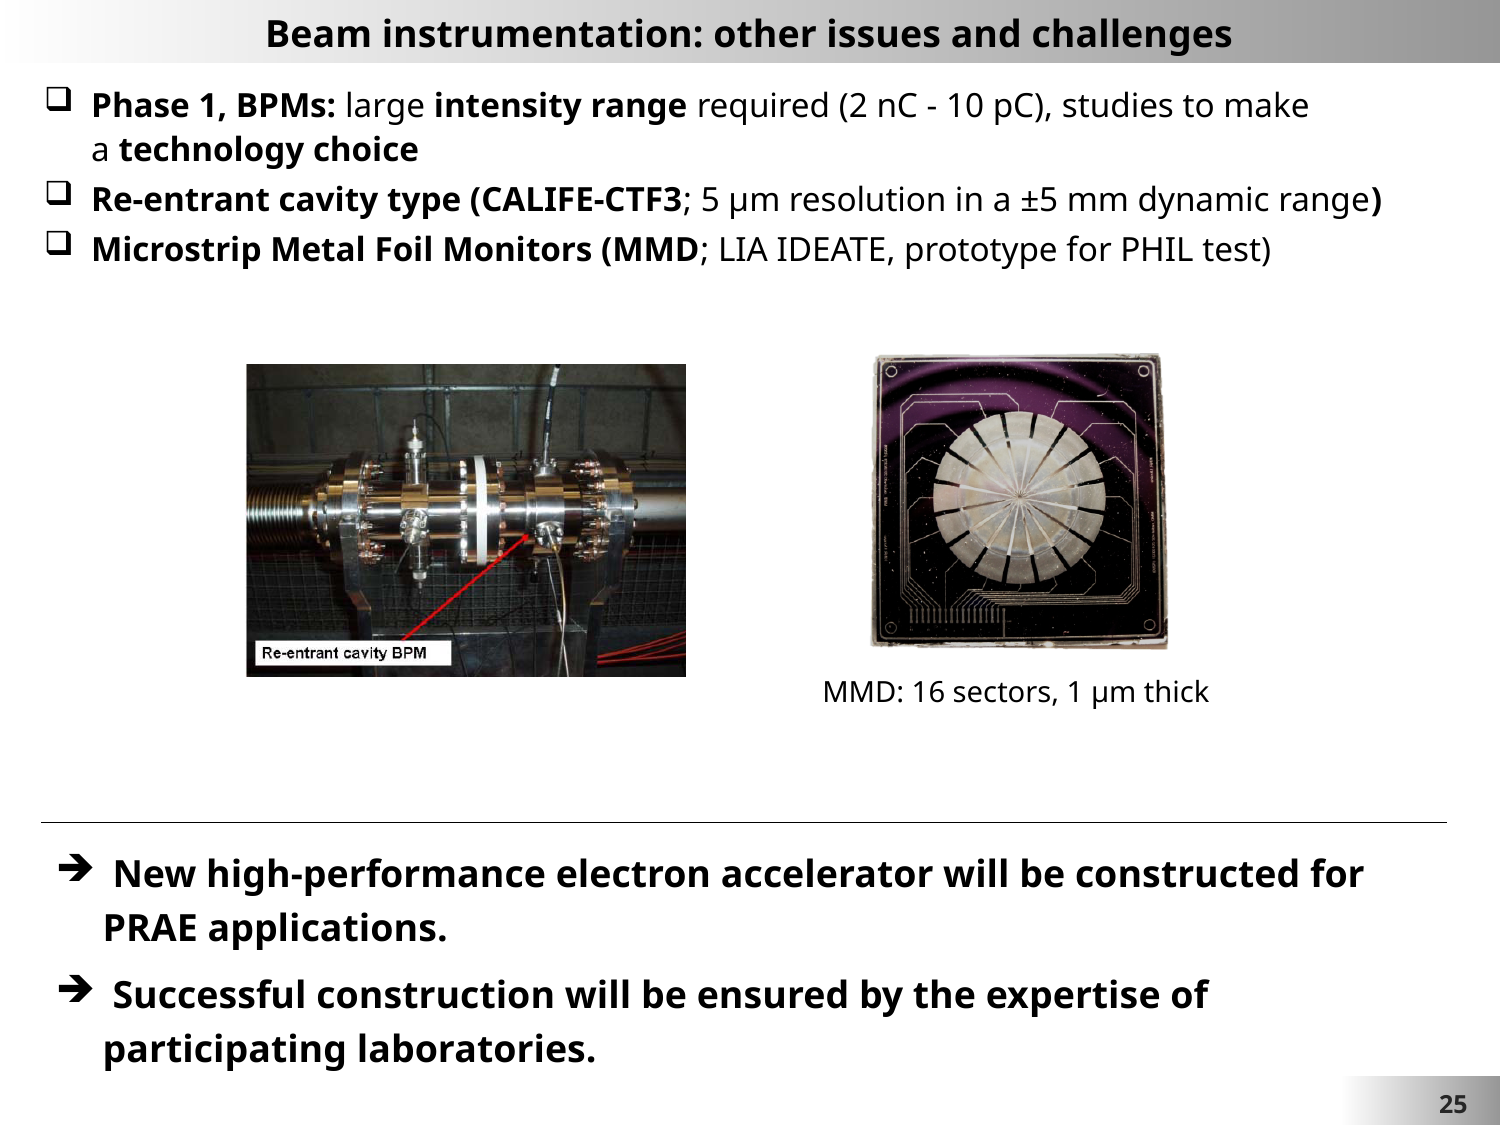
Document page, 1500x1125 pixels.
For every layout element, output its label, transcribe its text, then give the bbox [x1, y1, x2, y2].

picture [807, 349, 1229, 666]
text_box MMD: 16 sectors, 1 μm thick [807, 677, 1233, 716]
text_box Phase 1, BPMs: large intensity range required (2 nC - 10 pC), studies to make a technology choice Re-entrant cavity type (CALIFE-CTF3; 5 µm resolution in a ±5 mm dynamic range) Microstrip Metal Foil Monitors (MMD; LIA IDEATE, prototype for PHIL test) [29, 72, 1448, 677]
text_box New high-performance electron accelerator will be constructed for PRAE applications. Successful construction will be ensured by the expertise of participating laboratories. [41, 834, 1477, 1024]
text_box Beam instrumentation: other issues and challenges [0, 0, 1500, 63]
picture [241, 363, 687, 681]
